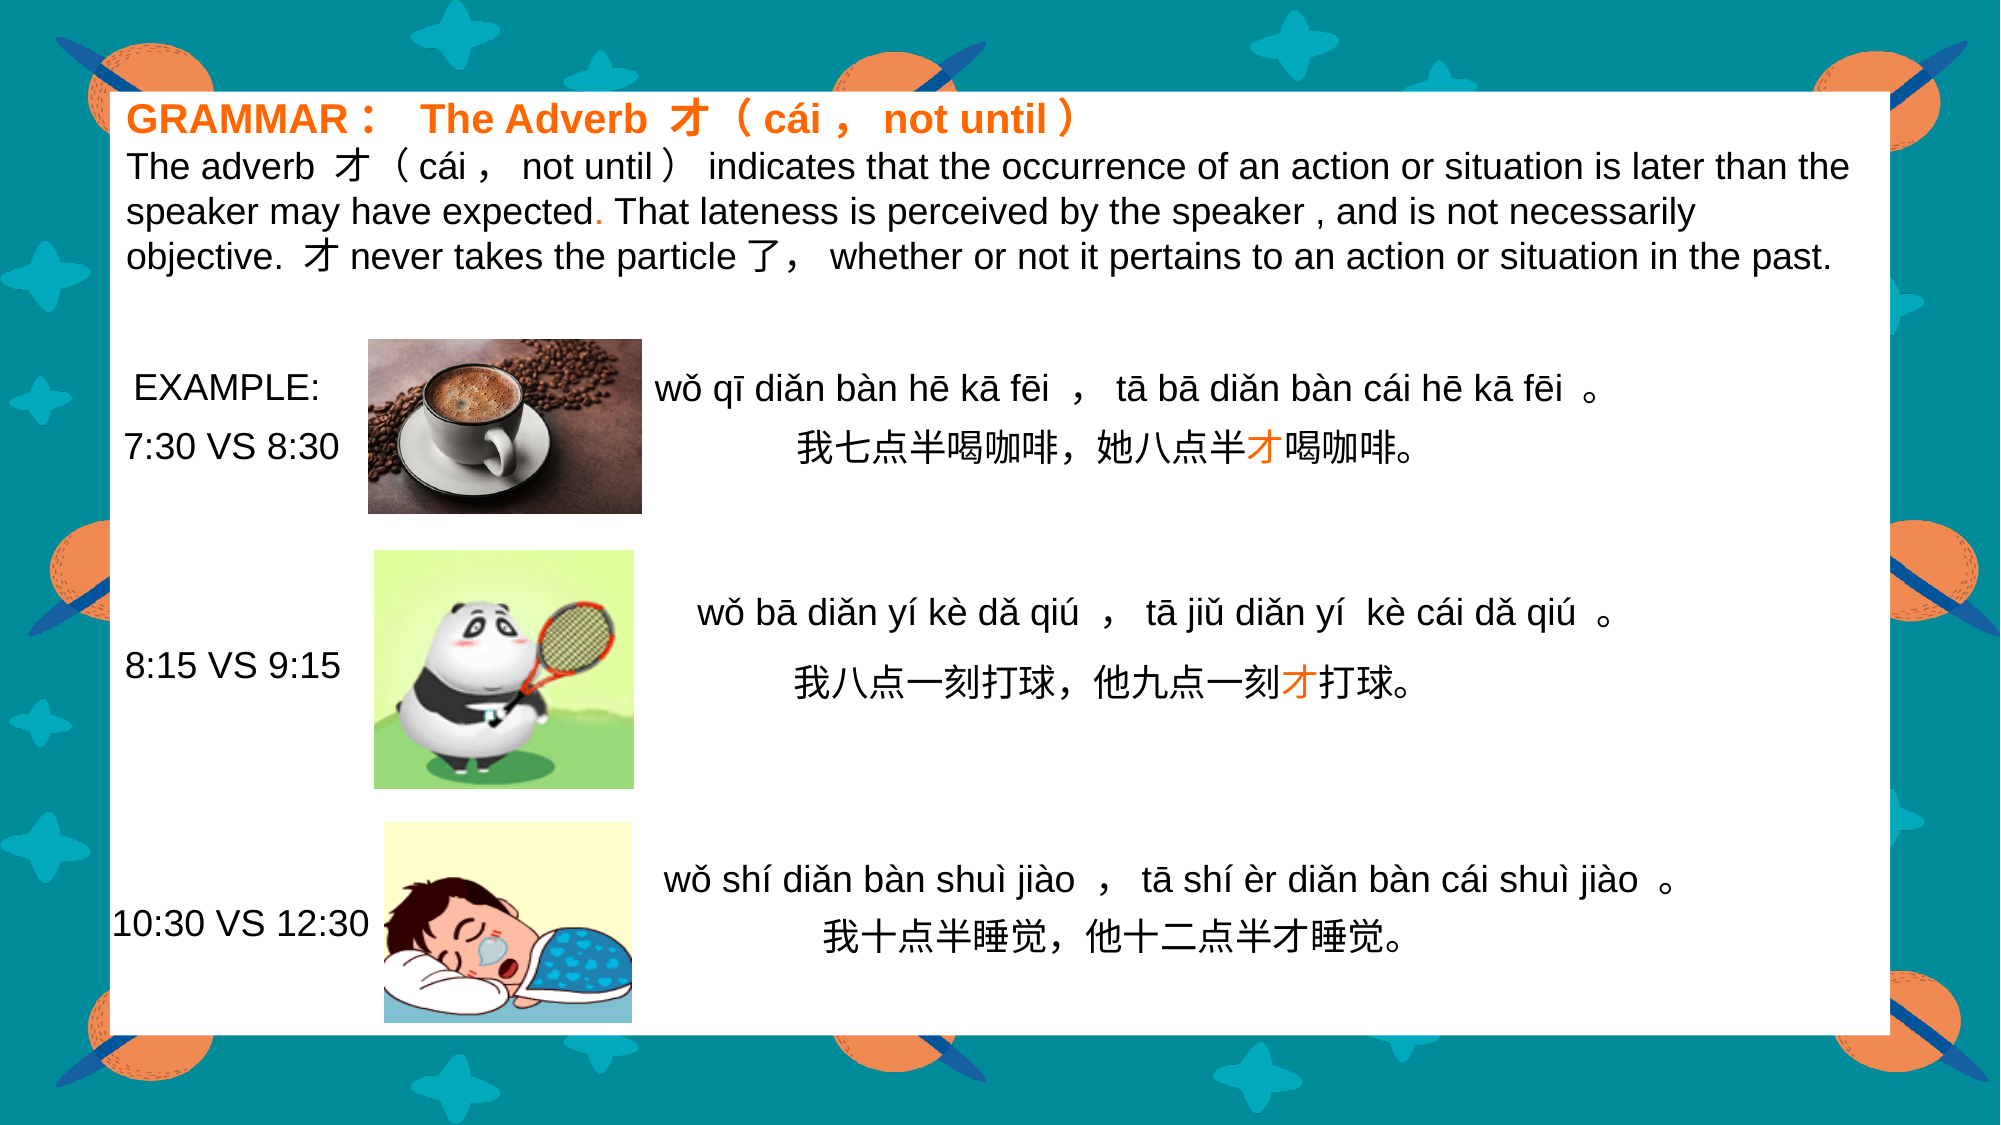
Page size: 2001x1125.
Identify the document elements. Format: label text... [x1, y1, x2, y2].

text_box wǒ qī diǎn bàn hē kā fēi ，tā bā diǎn bàn cái hē kā fēi 。 [642, 356, 1635, 416]
text_box wǒ shí diǎn bàn shuì jiào ，tā shí èr diǎn bàn cái shuì jiào 。 [649, 847, 1711, 908]
text_box GRAMMAR： The Adverb 才（cái，not until） The adverb 才（cái，not until）indicates that the occurrence of an action or situation is later than the speaker may have expected. That lateness is perceived by the speaker , and is not necessarily objective. 才never takes the particle了，whether or not it pertains to an action or situation in the past. [111, 84, 1871, 510]
text_box 我八点一刻打球，他九点一刻才打球。 [778, 651, 1447, 711]
picture [0, 0, 2000, 1125]
text_box EXAMPLE: [118, 355, 336, 414]
text_box 7:30 VS 8:30 [108, 414, 355, 475]
text_box 10:30 VS 12:30 [96, 891, 384, 952]
text_box 8:15 VS 9:15 [109, 633, 357, 694]
text_box 我七点半喝咖啡，她八点半才喝咖啡。 [782, 416, 1450, 477]
text_box wǒ bā diǎn yí kè dǎ qiú ，tā jiǔ diǎn yí kè cái dǎ qiú 。 [671, 580, 1649, 641]
text_box 我十点半睡觉，他十二点半才睡觉。 [808, 908, 1438, 966]
